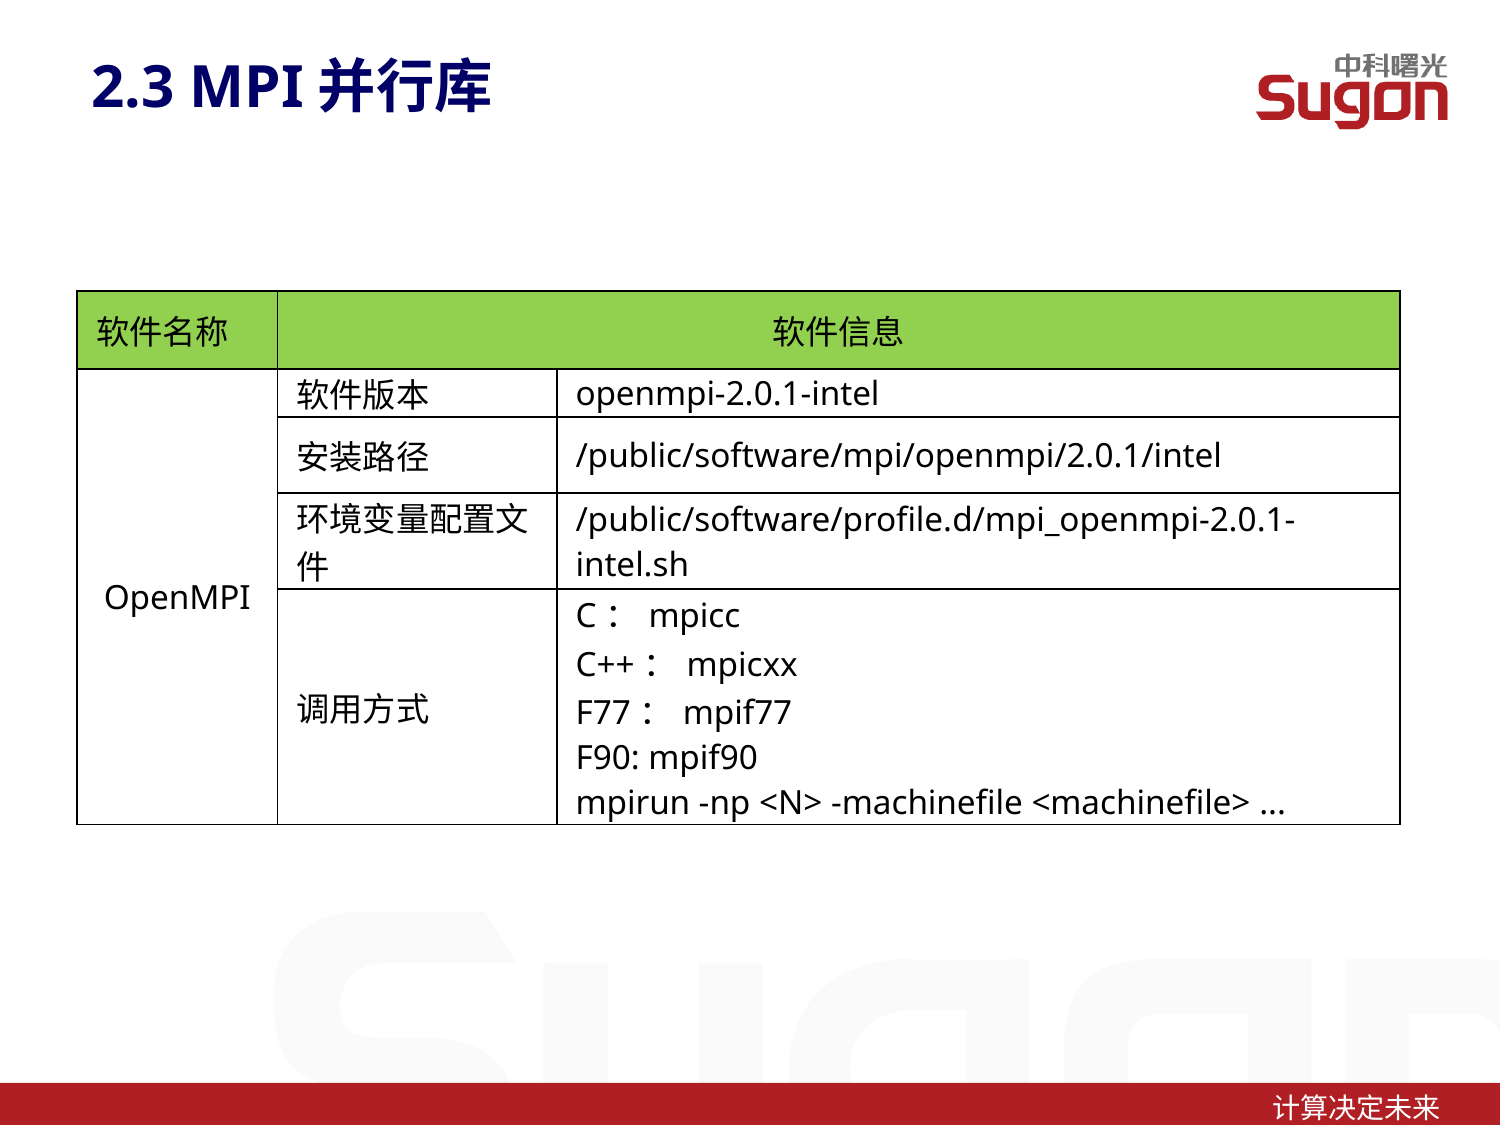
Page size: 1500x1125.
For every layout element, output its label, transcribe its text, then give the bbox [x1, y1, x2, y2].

table_cell 软件版本 [278, 370, 556, 416]
table_cell C：mpicc C++：mpicxx F77：mpif77 F90: mpif90 mpirun -np <N> -machinefile <machinefile> ... [558, 590, 1399, 824]
table_cell 调用方式 [278, 590, 556, 824]
table_cell 安装路径 [278, 418, 556, 492]
table_header 软件名称 [78, 292, 277, 368]
table_cell openmpi-2.0.1-intel [558, 370, 1399, 416]
table_cell OpenMPI [78, 370, 277, 824]
table_cell 环境变量配置文件 [278, 494, 556, 588]
table_cell /public/software/profile.d/mpi_openmpi-2.0.1-intel.sh [558, 494, 1399, 588]
picture [0, 0, 1500, 1082]
table_header 软件信息 [278, 292, 1399, 368]
list 2.3 MPI并行库 [76, 41, 1158, 135]
table_cell /public/software/mpi/openmpi/2.0.1/intel [558, 418, 1399, 492]
